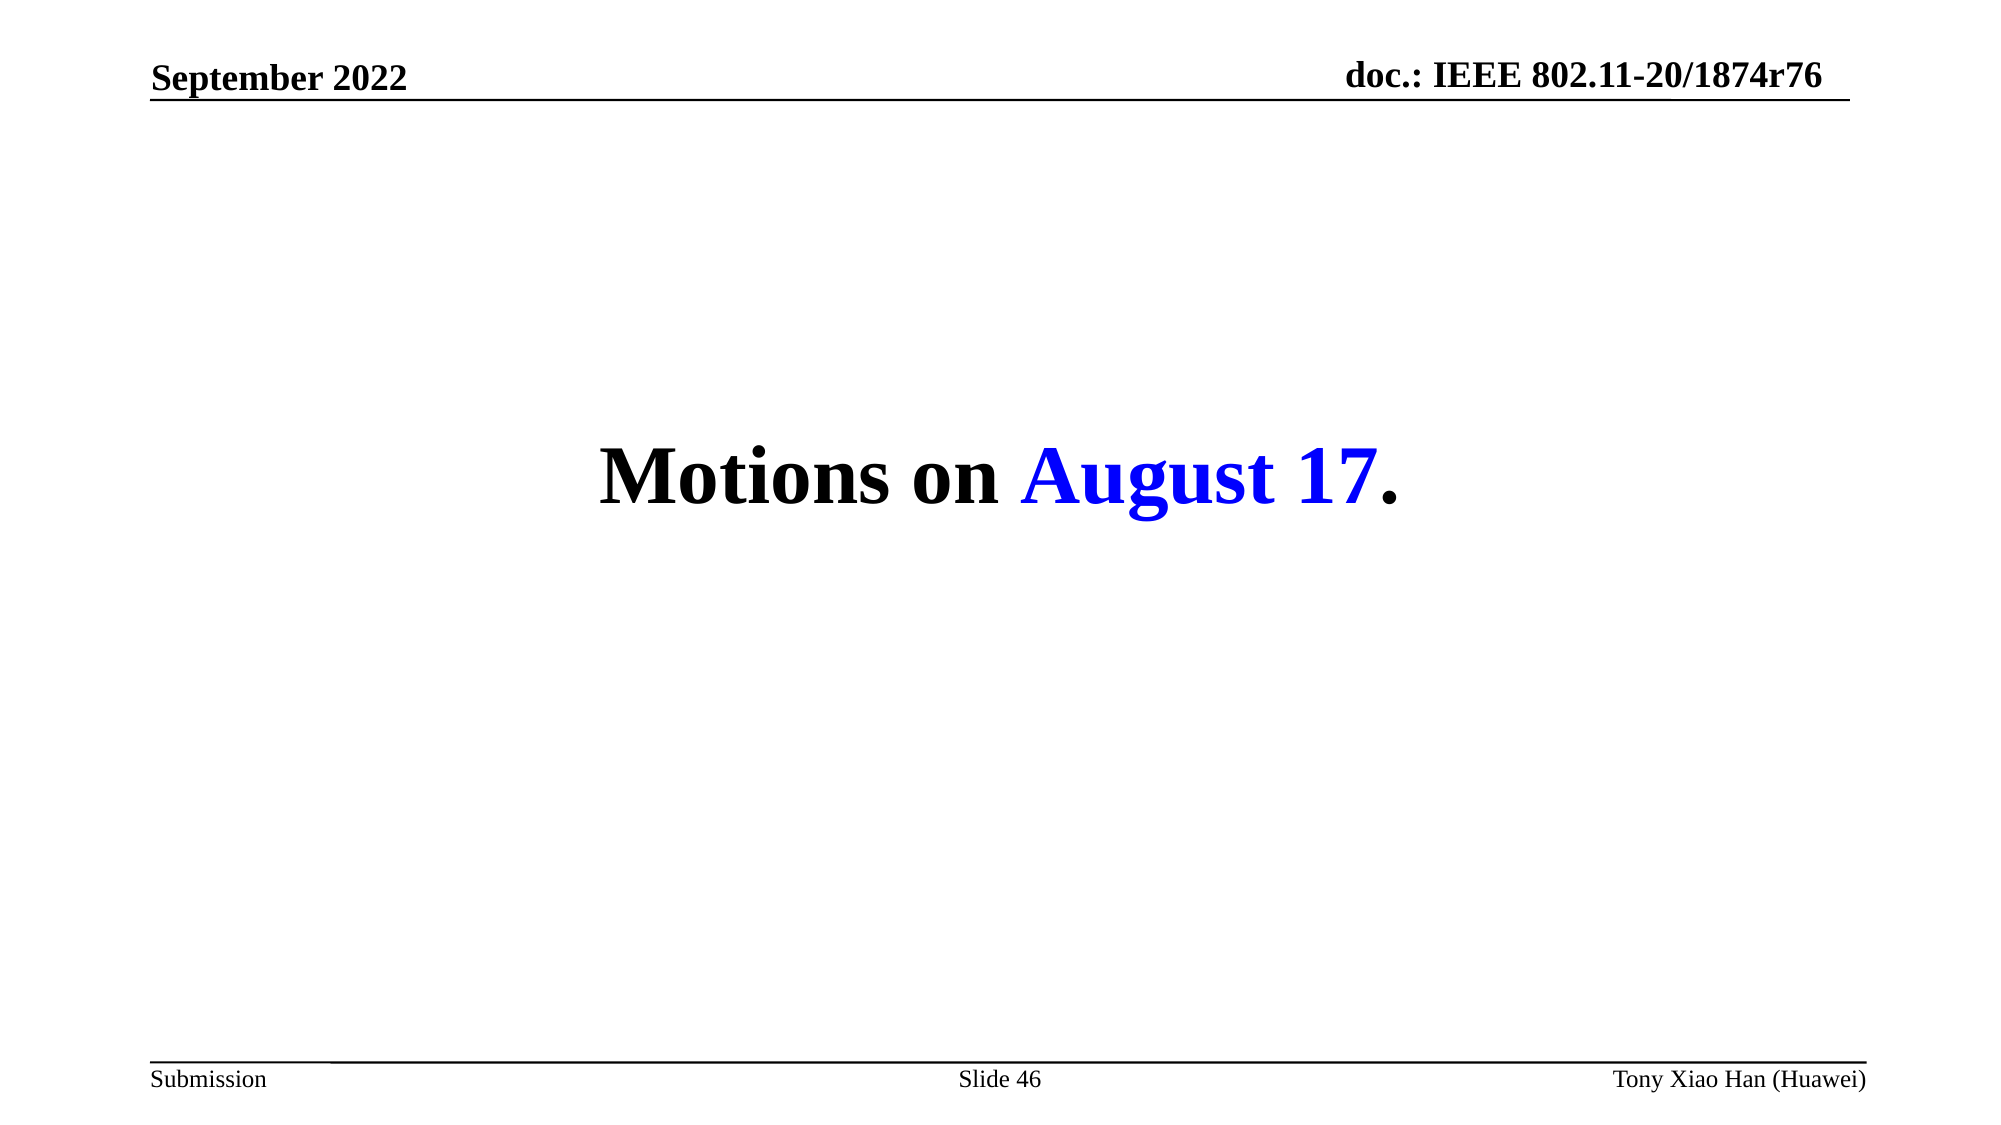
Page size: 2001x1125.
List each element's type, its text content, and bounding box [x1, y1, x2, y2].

text_box Motions on August 17. [362, 412, 1638, 950]
